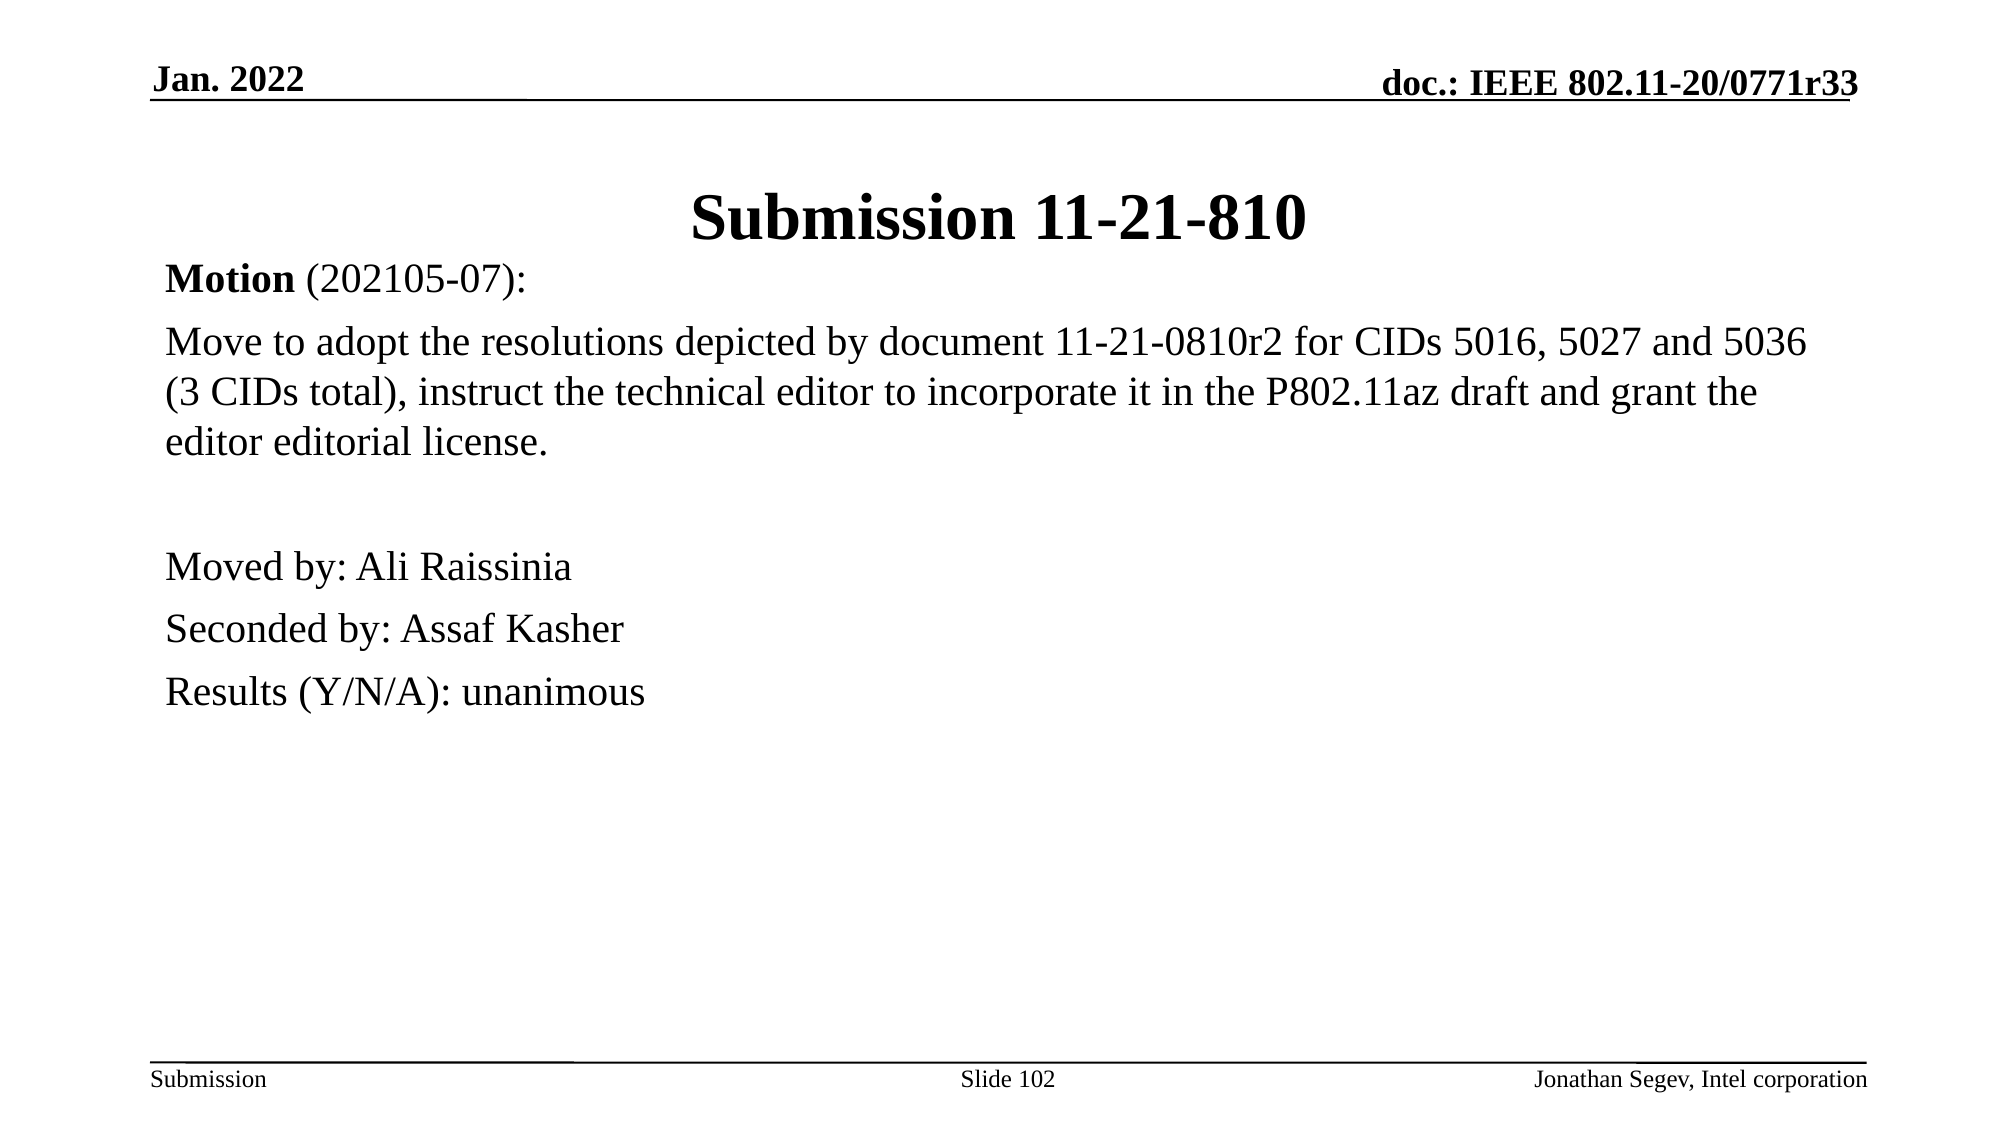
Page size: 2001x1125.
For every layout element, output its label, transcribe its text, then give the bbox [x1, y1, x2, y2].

footer Jonathan Segev, Intel corporation [1171, 1061, 1869, 1093]
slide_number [152, 54, 563, 100]
slide_number Slide 102 [950, 1061, 1067, 1123]
list Motion (202105-07): Move to adopt the resolutions depicted by document 11-21-0810r2 for CIDs 5016, 5027 and 5036 (3 CIDs total), instruct the technical editor to incorporate it in the P802.11az draft and grant the editor editorial license. Moved by: Ali Raissinia Seconded by: Assaf Kasher Results (Y/N/A): unanimous [149, 243, 1850, 1000]
title Submission 11-21-810 [149, 124, 1850, 243]
